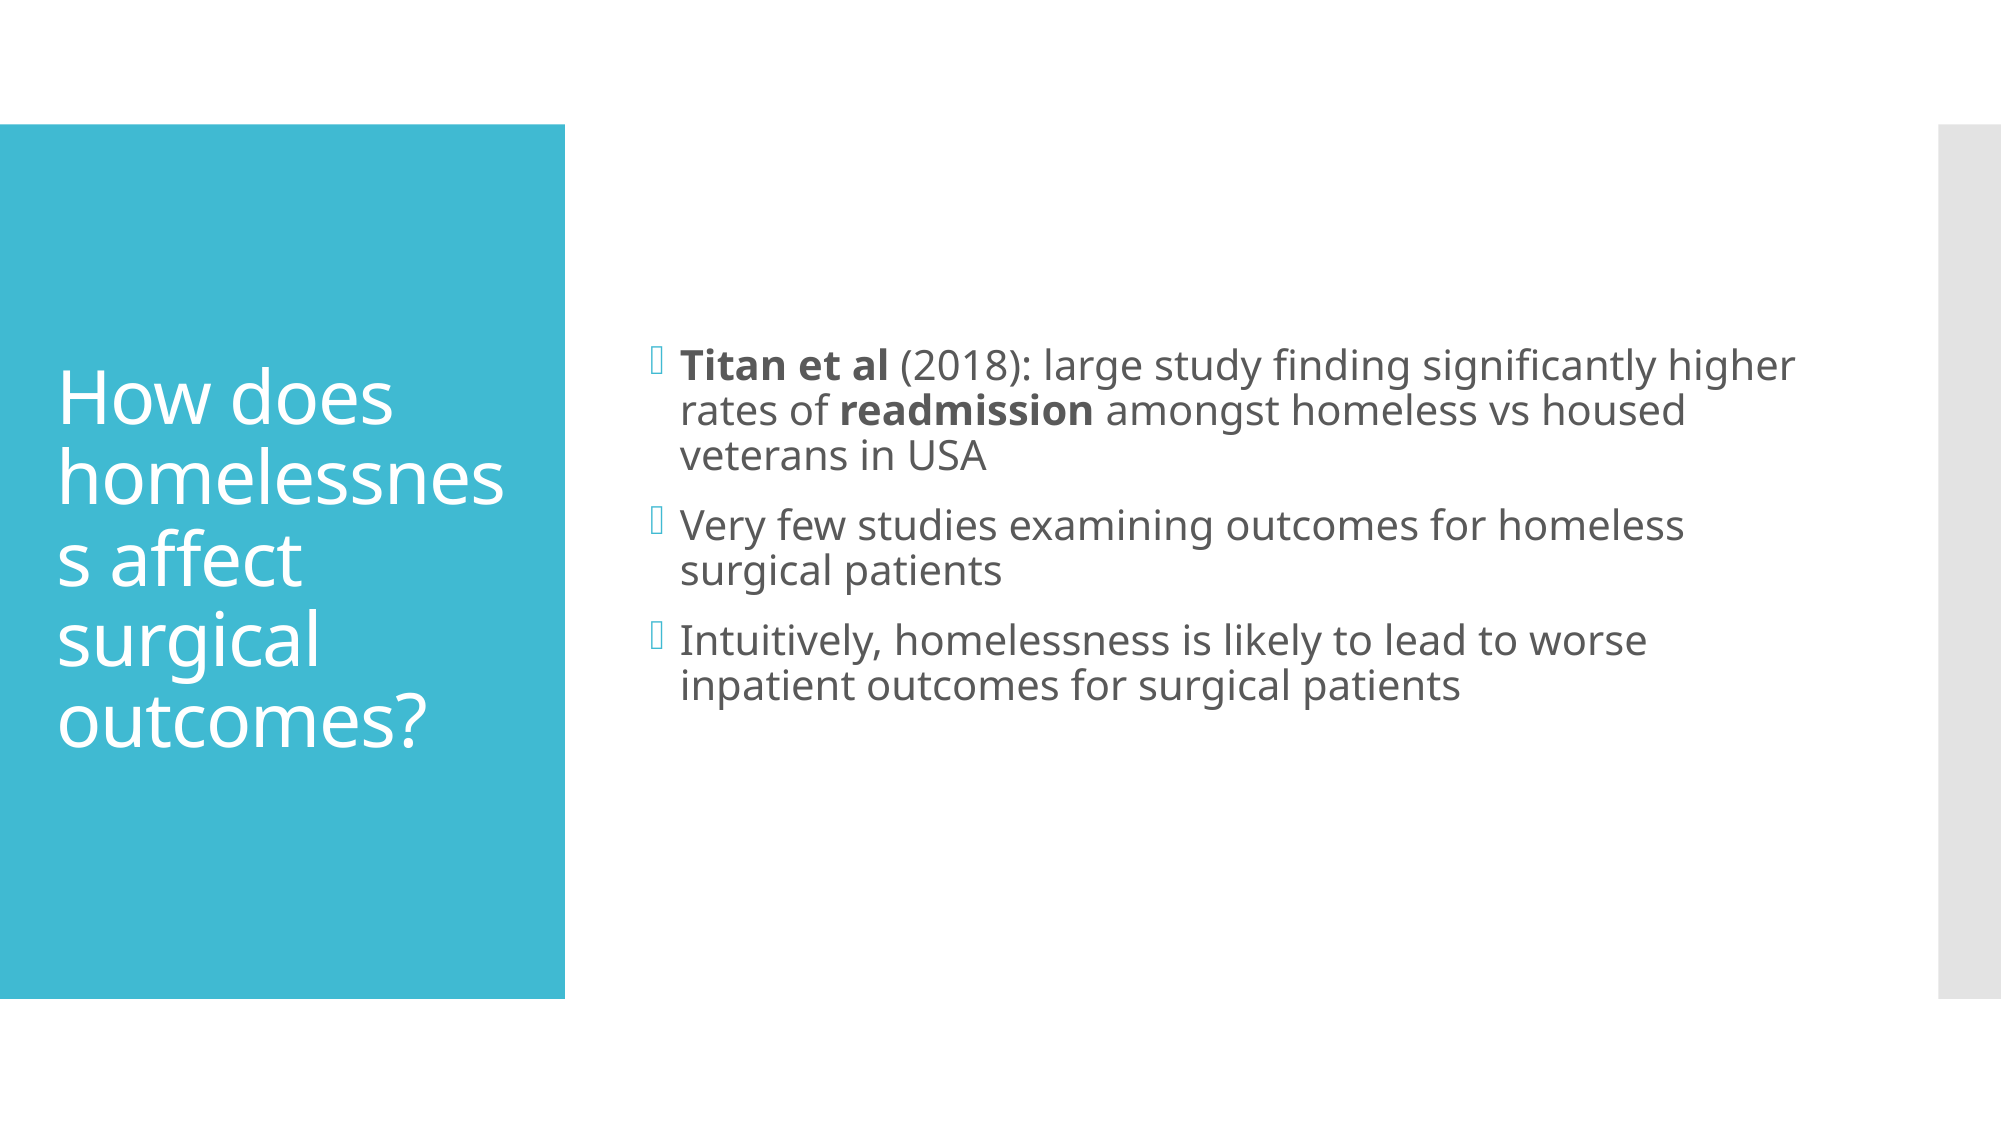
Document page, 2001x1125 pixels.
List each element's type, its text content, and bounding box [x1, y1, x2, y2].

title How does homelessness affect surgical outcomes? [41, 184, 525, 940]
list Titan et al (2018): large study finding significantly higher rates of readmission amongst homeless vs housed veterans in USA Very few studies examining outcomes for homeless surgical patients Intuitively, homelessness is likely to lead to worse inpatient outcomes for surgical patients [634, 141, 1835, 982]
